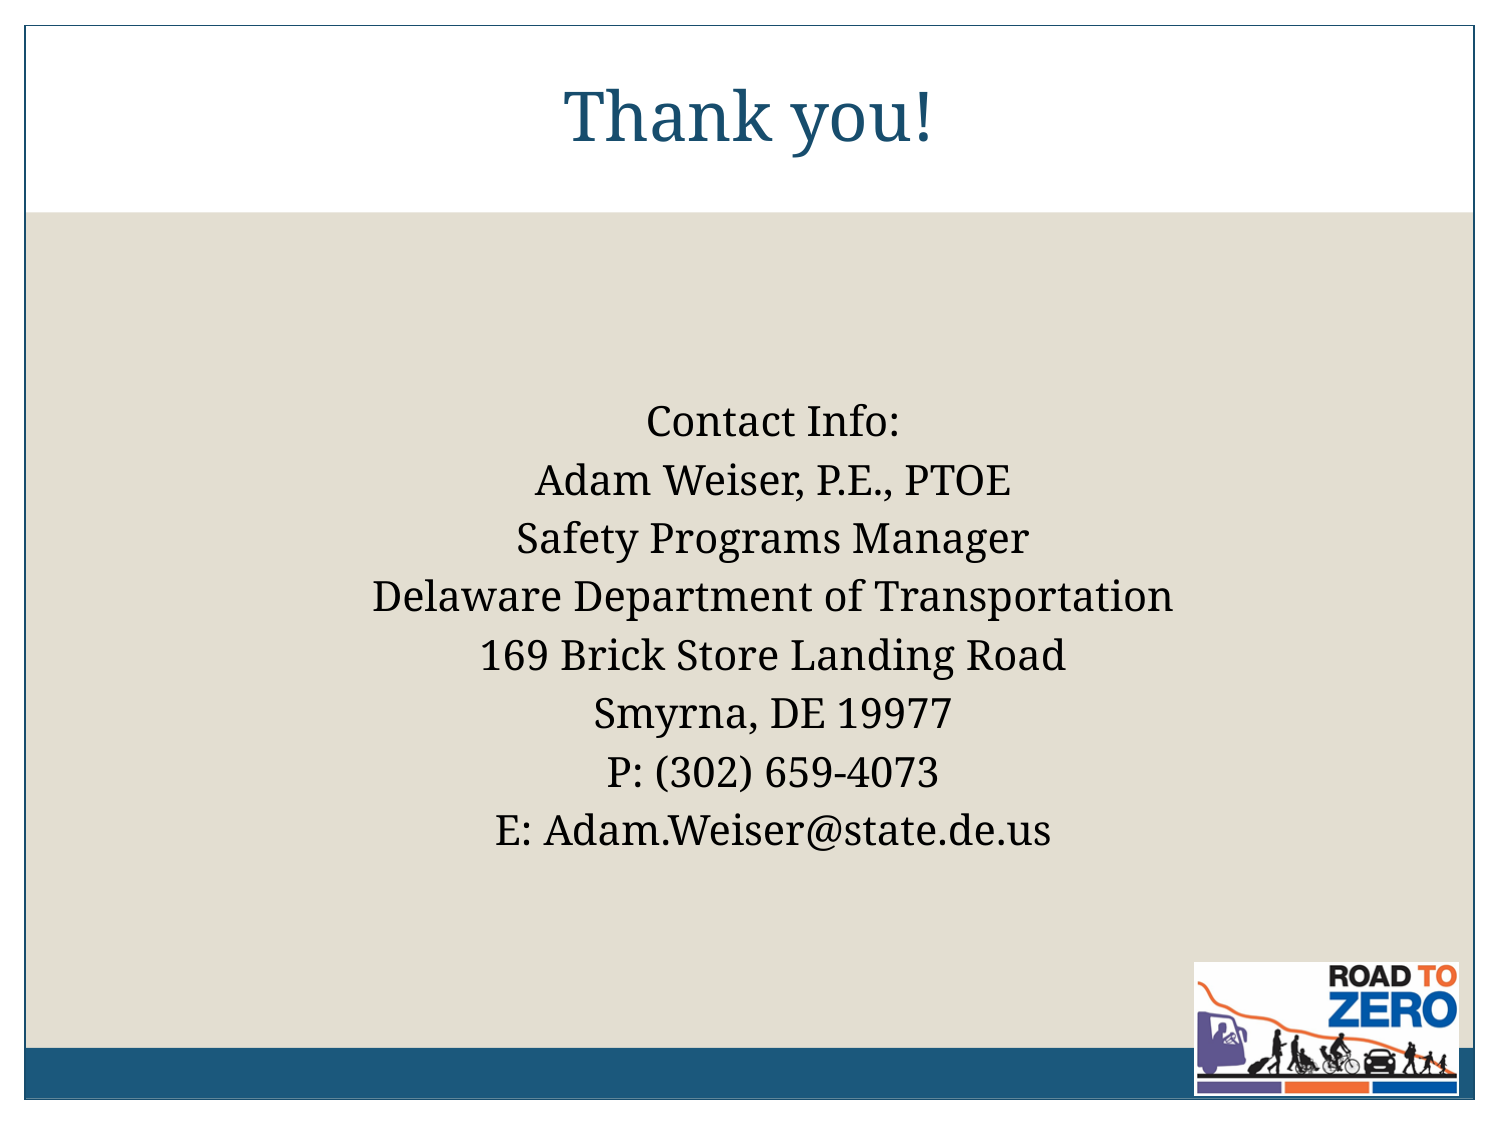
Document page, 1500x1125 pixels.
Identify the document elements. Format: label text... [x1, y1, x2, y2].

title Thank you! [49, 37, 1450, 163]
list Contact Info: Adam Weiser, P.E., PTOE Safety Programs Manager Delaware Department of Transportation 169 Brick Store Landing Road Smyrna, DE 19977 P: (302) 659-4073 E: Adam.Weiser@state.de.us [262, 387, 1284, 913]
picture [1194, 962, 1459, 1096]
